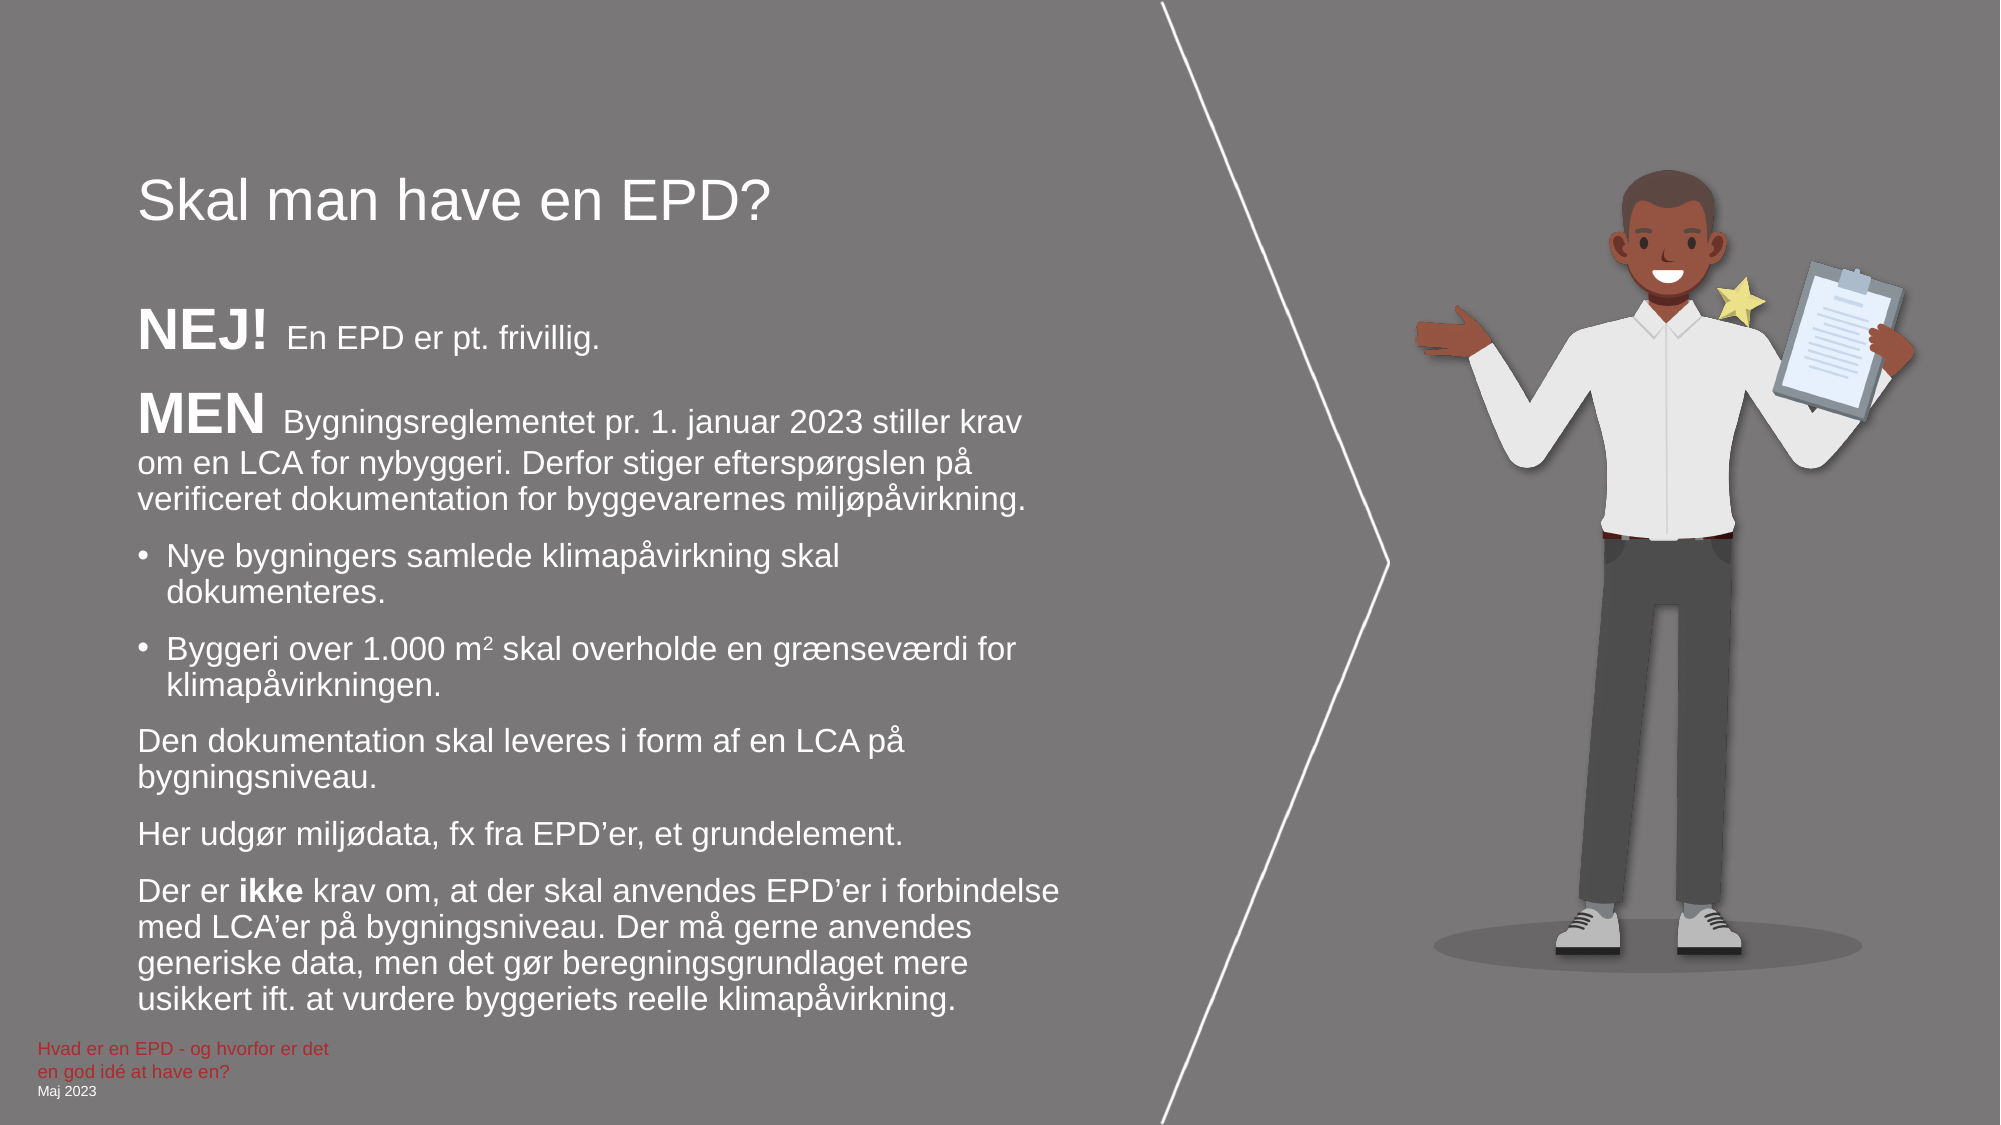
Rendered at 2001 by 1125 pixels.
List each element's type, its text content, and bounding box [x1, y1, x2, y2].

title Skal man have en EPD? [137, 170, 1067, 234]
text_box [1415, 170, 1914, 973]
picture [1161, 2, 1390, 1124]
list NEJ! En EPD er pt. frivillig. MEN Bygningsreglementet pr. 1. januar 2023 stiller krav om en LCA for nybyggeri. Derfor stiger efterspørgslen på verificeret dokumentation for byggevarernes miljøpåvirkning. Nye bygningers samlede klimapåvirkning skal dokumenteres. Byggeri over 1.000 m2 skal overholde en grænseværdi for klimapåvirkningen. Den dokumentation skal leveres i form af en LCA på bygningsniveau. Her udgør miljødata, fx fra EPD’er, et grundelement. Der er ikke krav om, at der skal anvendes EPD’er i forbindelse med LCA’er på bygningsniveau. Der må gerne anvendes generiske data, men det gør beregningsgrundlaget mere usikkert ift. at vurdere byggeriets reelle klimapåvirkning. [137, 299, 1067, 1026]
